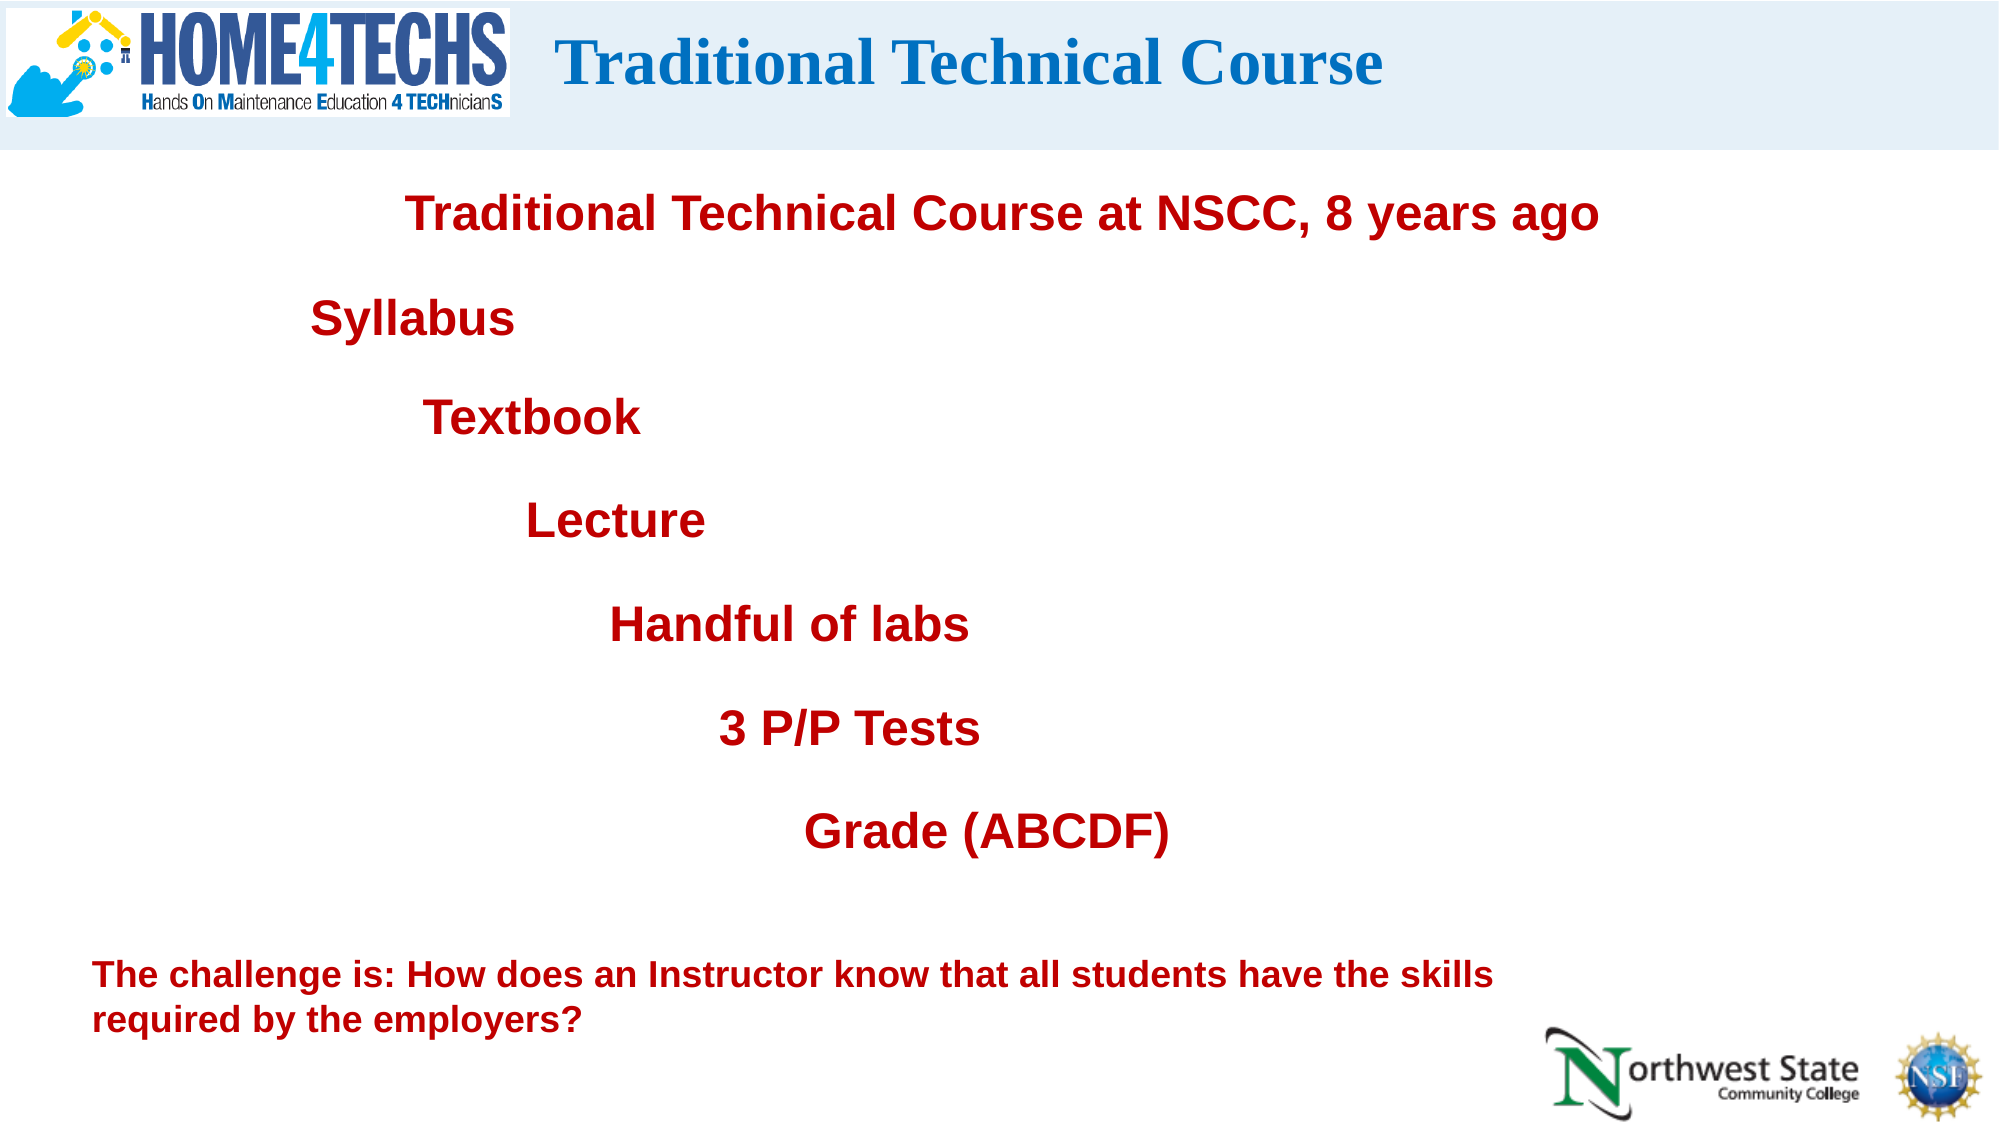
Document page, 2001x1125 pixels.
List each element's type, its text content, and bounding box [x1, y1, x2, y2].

text_box Traditional Technical Course at NSCC, 8 years ago [389, 173, 1616, 248]
picture [77, 60, 92, 72]
text_box Lecture [510, 480, 722, 556]
text_box Handful of labs [594, 584, 986, 659]
picture [6, 8, 510, 117]
text_box 3 P/P Tests [704, 687, 997, 763]
text_box Grade (ABCDF) [789, 791, 1186, 867]
text_box Syllabus [295, 277, 531, 353]
title Traditional Technical Course [539, 9, 1885, 118]
text_box [0, 0, 2000, 152]
text_box The challenge is: How does an Instructor know that all students have the skills required by the employers? [77, 943, 1556, 1048]
picture [1540, 1021, 1987, 1125]
text_box Textbook [407, 376, 656, 452]
